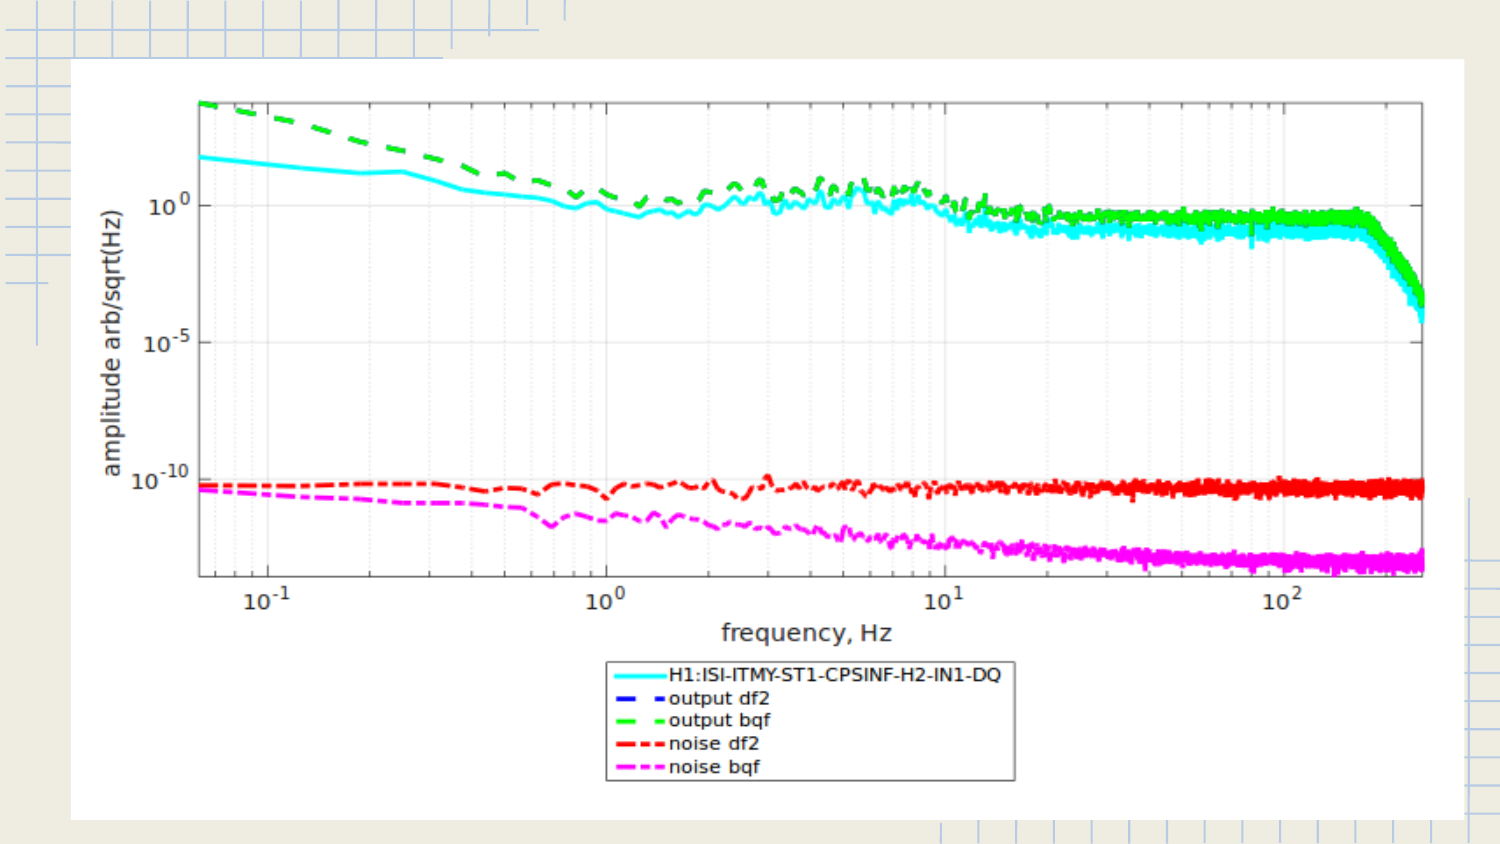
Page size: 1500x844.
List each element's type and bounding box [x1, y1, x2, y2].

picture [70, 58, 1465, 821]
